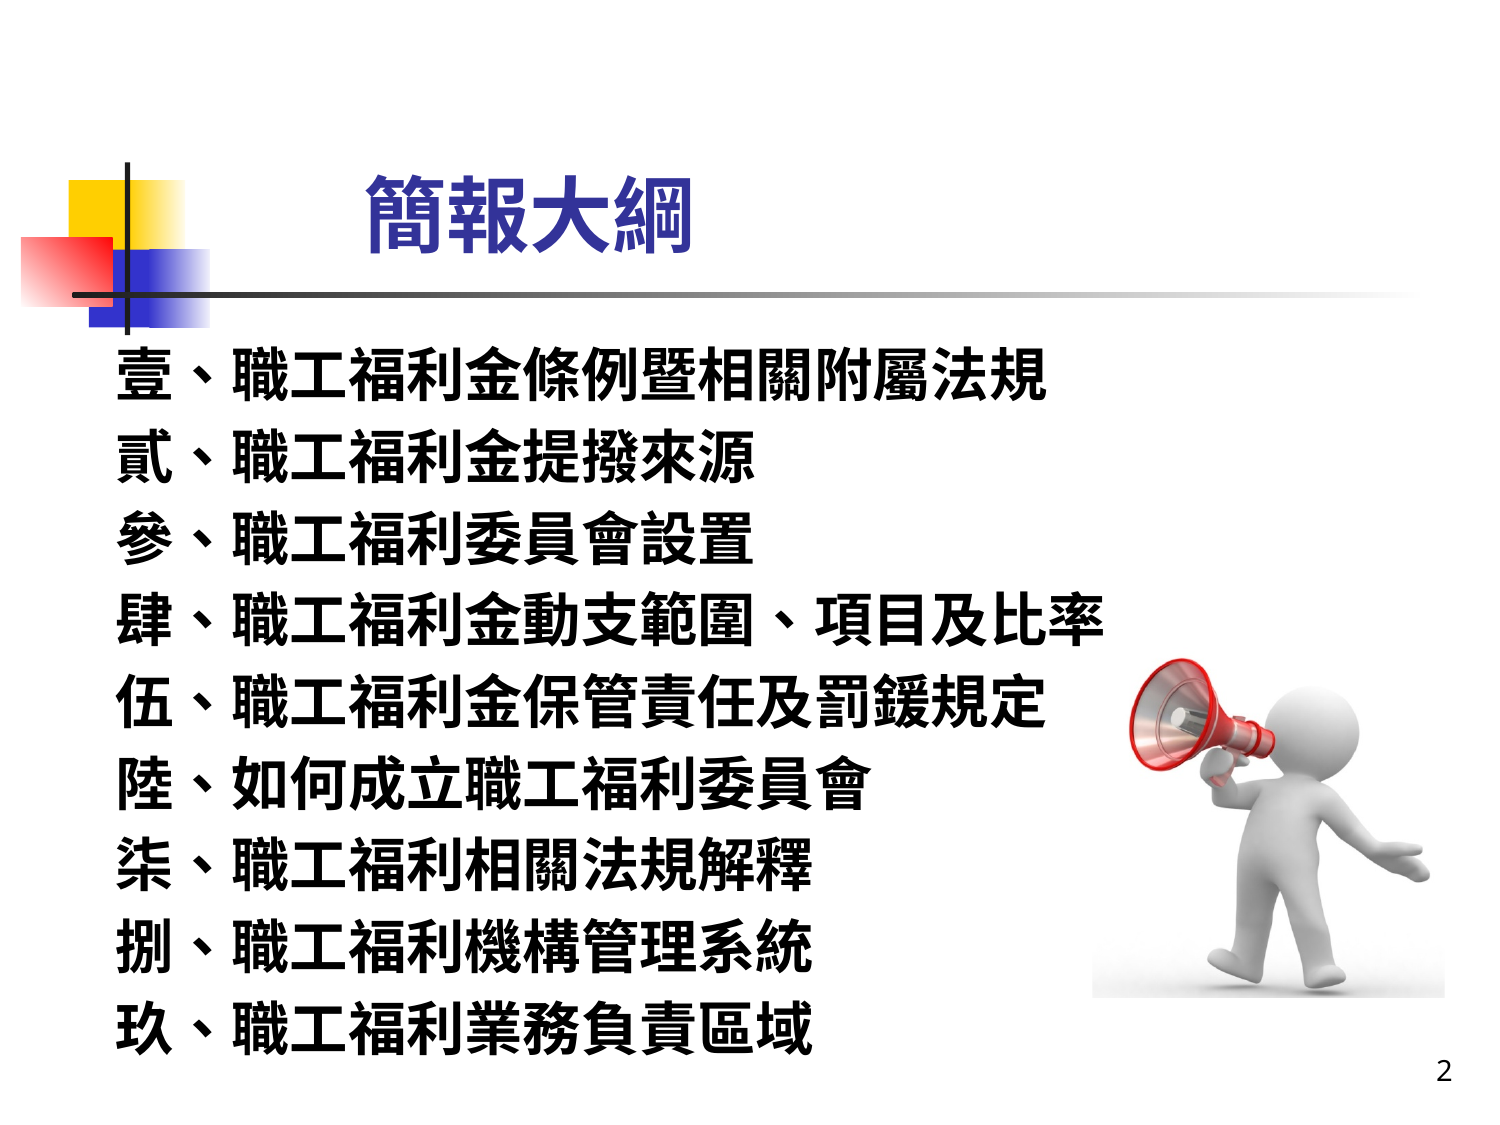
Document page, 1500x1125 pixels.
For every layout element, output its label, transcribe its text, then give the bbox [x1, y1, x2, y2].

list 壹、職工福利金條例暨相關附屬法規 貳、職工福利金提撥來源 參、職工福利委員會設置 肆、職工福利金動支範圍、項目及比率 伍、職工福利金保管責任及罰鍰規定 陸、如何成立職工福利委員會 柒、職工福利相關法規解釋 捌、職工福利機構管理系統 玖、職工福利業務負責區域 [100, 331, 1160, 1106]
slide_number 2 [1160, 1023, 1468, 1100]
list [1092, 644, 1445, 998]
title 簡報大綱 [348, 31, 886, 271]
